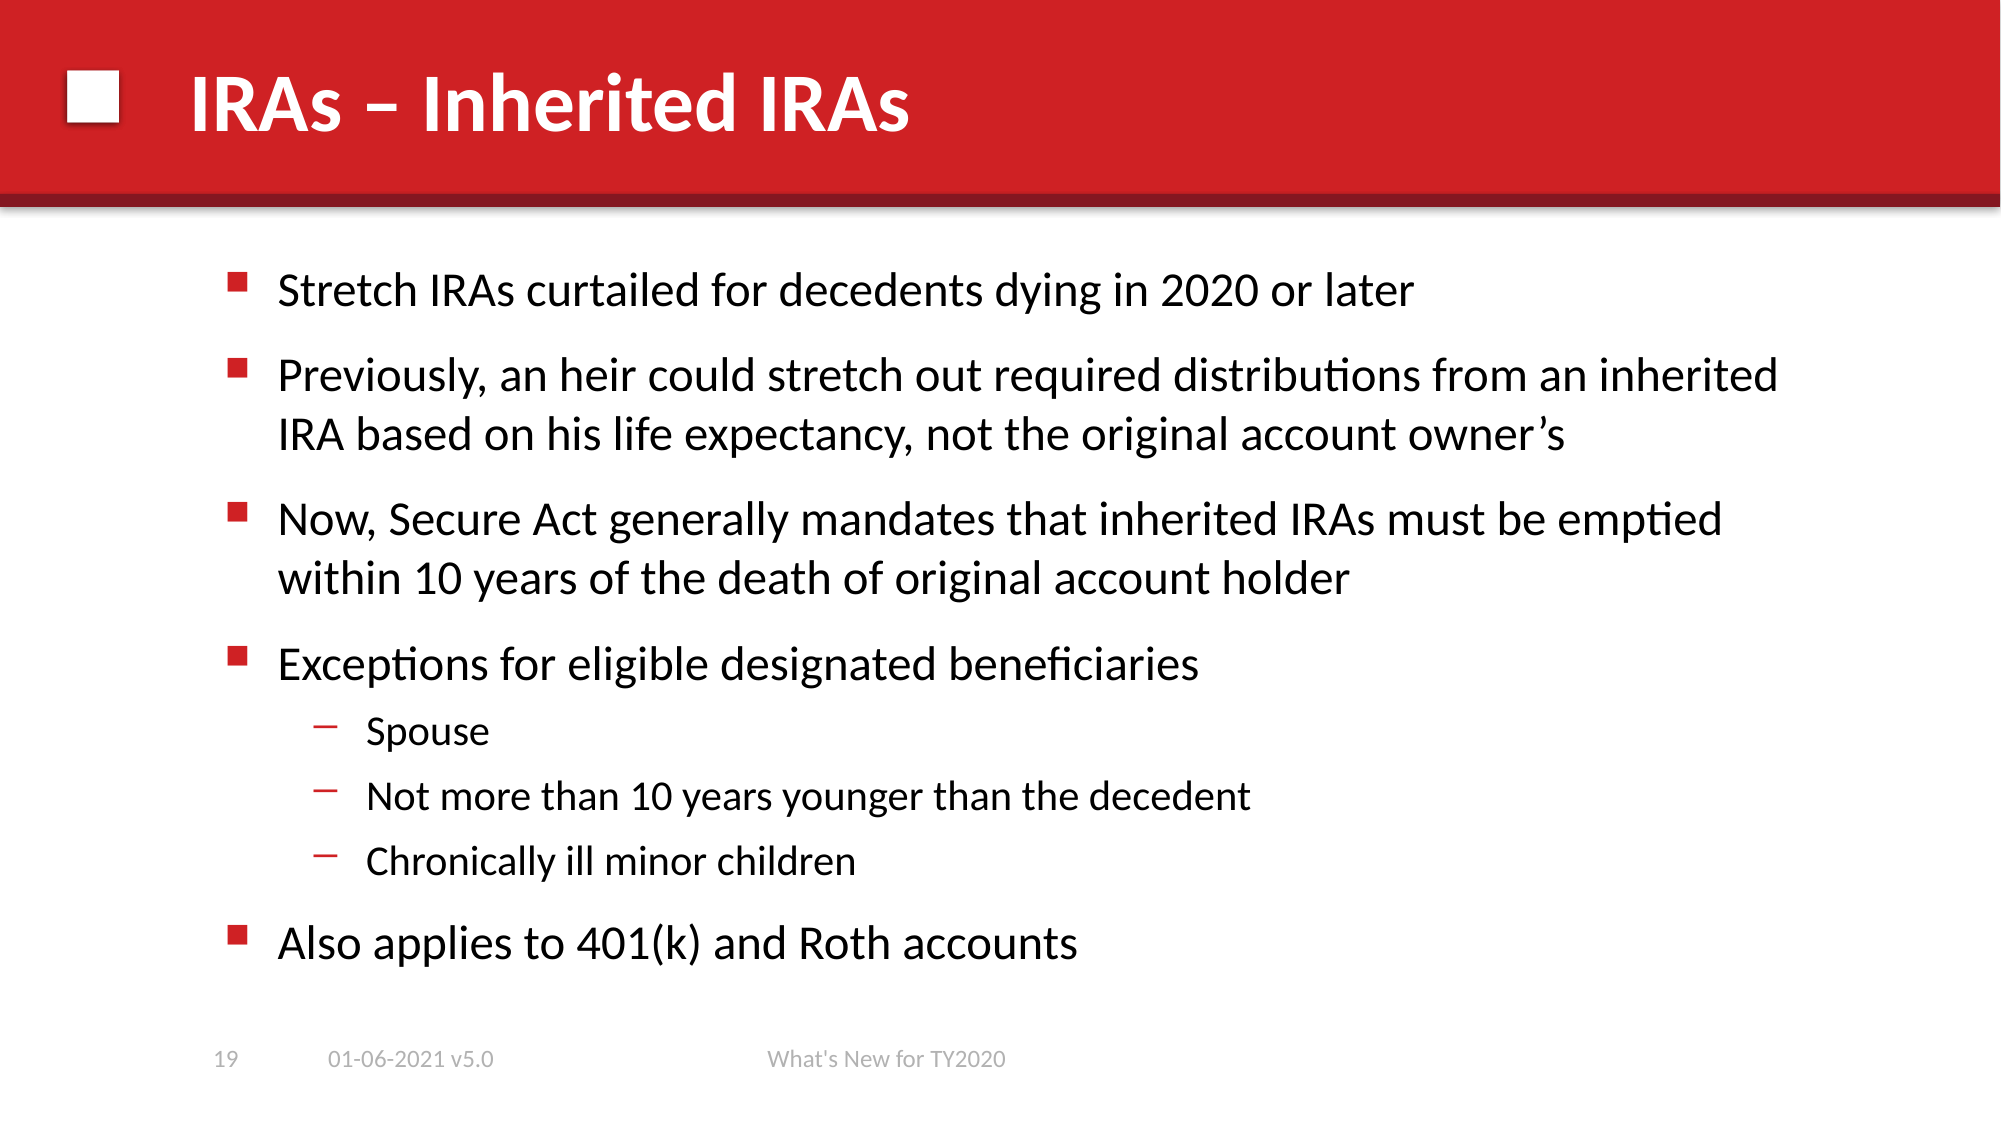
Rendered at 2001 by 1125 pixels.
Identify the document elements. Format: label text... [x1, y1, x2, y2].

footer What's New for TY2020 [570, 1027, 1204, 1088]
list Stretch IRAs curtailed for decedents dying in 2020 or later Previously, an heir could stretch out required distributions from an inherited IRA based on his life expectancy, not the original account owner’s Now, Secure Act generally mandates that inherited IRAs must be emptied within 10 years of the death of original account holder Exceptions for eligible designated beneficiaries Spouse Not more than 10 years younger than the decedent Chronically ill minor children Also applies to 401(k) and Roth accounts [209, 249, 1810, 1028]
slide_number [313, 1027, 532, 1088]
title IRAs – Inherited IRAs [174, 4, 1775, 193]
slide_number 19 [99, 1027, 254, 1088]
